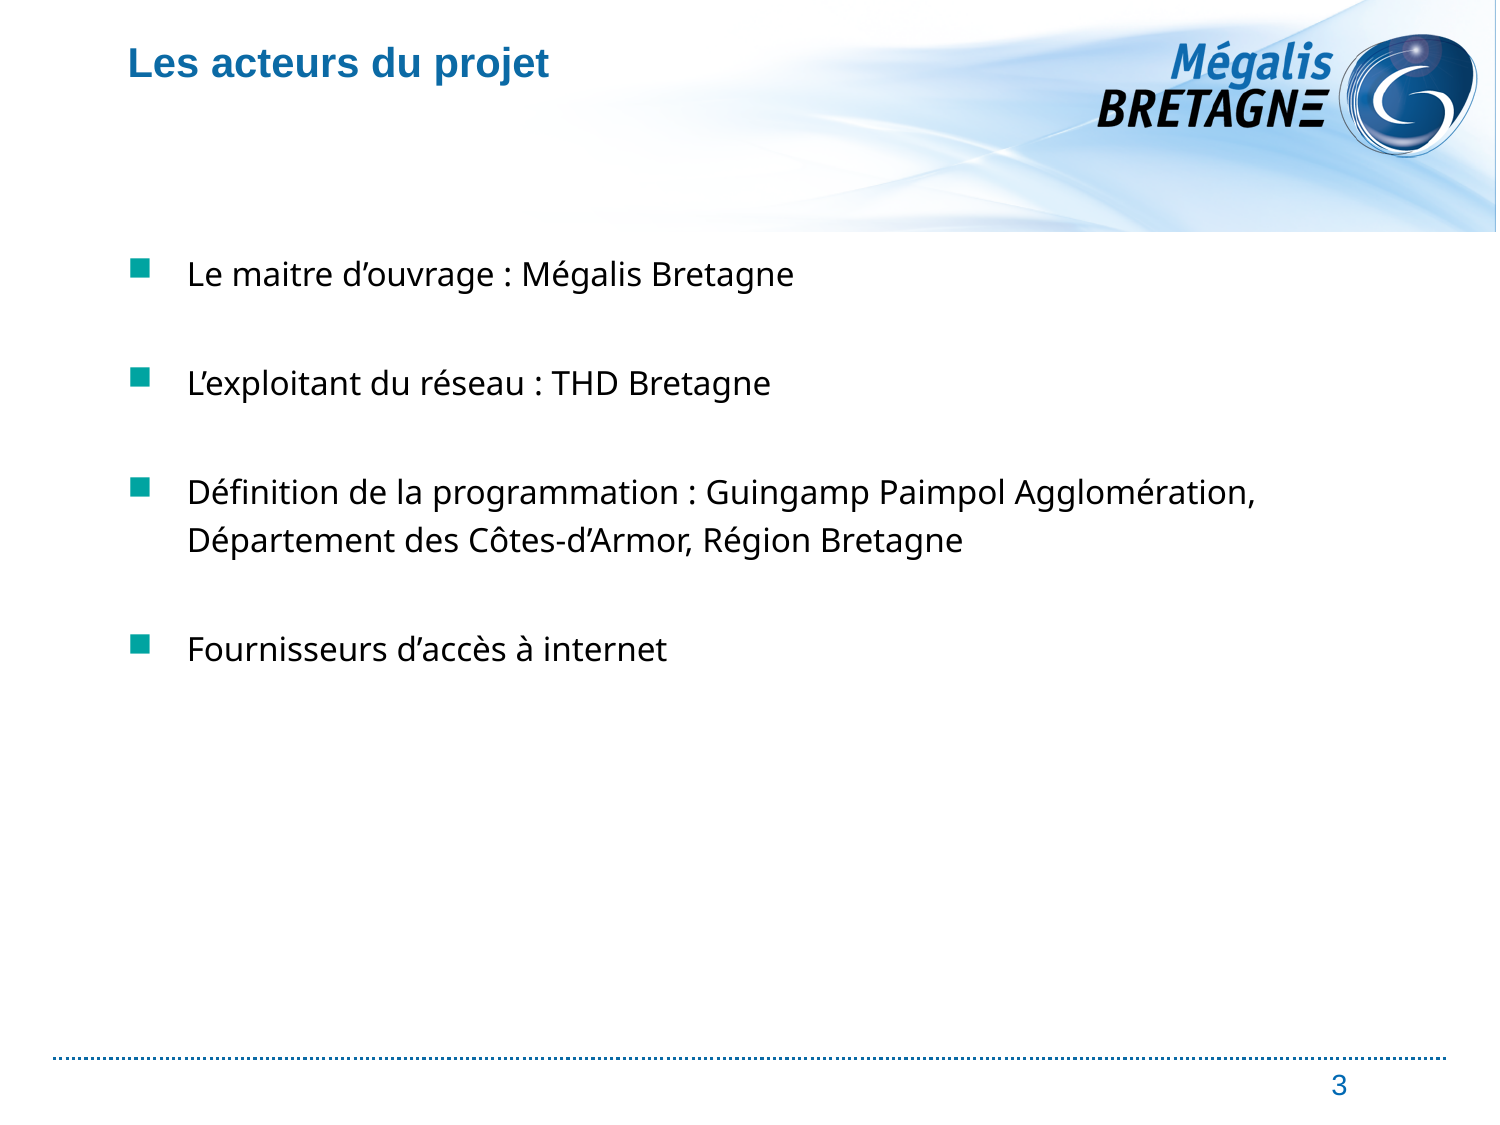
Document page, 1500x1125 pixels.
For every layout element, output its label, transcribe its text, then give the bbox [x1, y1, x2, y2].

picture [331, 0, 1500, 232]
list Le maitre d’ouvrage : Mégalis Bretagne L’exploitant du réseau : THD Bretagne Définition de la programmation : Guingamp Paimpol Agglomération, Département des Côtes-d’Armor, Région Bretagne Fournisseurs d’accès à internet [112, 237, 1388, 1001]
title Les acteurs du projet [112, 10, 1188, 112]
slide_number 3 [1186, 1058, 1363, 1106]
